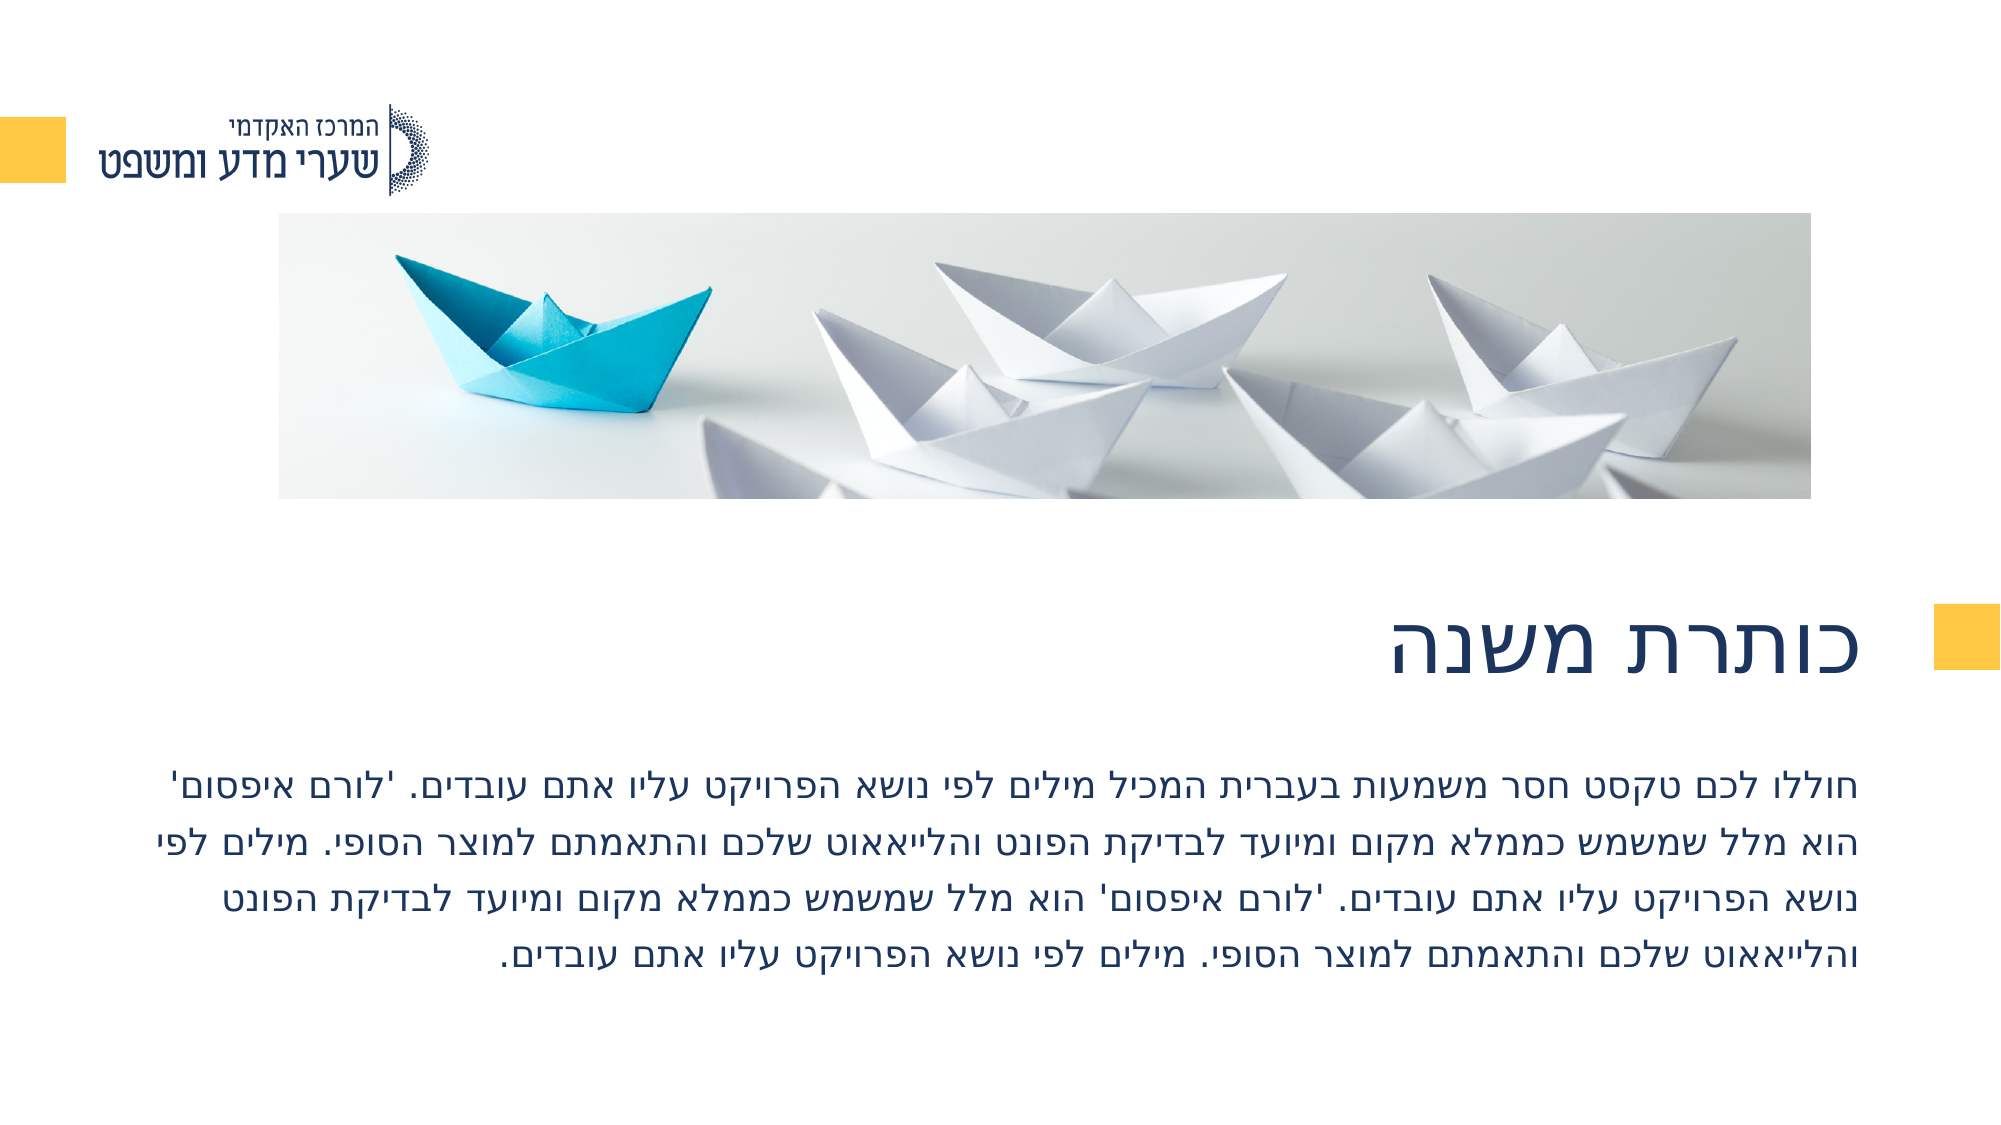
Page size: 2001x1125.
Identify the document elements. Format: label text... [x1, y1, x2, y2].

picture [277, 213, 1811, 499]
text_box [0, 116, 67, 184]
picture [99, 104, 429, 196]
text_box [1933, 603, 2000, 671]
text_box חוללו לכם טקסט חסר משמעות בעברית המכיל מילים לפי נושא הפרויקט עליו אתם עובדים. 'לורם איפסום' הוא מלל שמשמש כממלא מקום ומיועד לבדיקת הפונט והלייאאוט שלכם והתאמתם למוצר הסופי. מילים לפי נושא הפרויקט עליו אתם עובדים. 'לורם איפסום' הוא מלל שמשמש כממלא מקום ומיועד לבדיקת הפונט והלייאאוט שלכם והתאמתם למוצר הסופי. מילים לפי נושא הפרויקט עליו אתם עובדים. [137, 742, 1876, 983]
text_box כותרת משנה [973, 578, 1878, 699]
